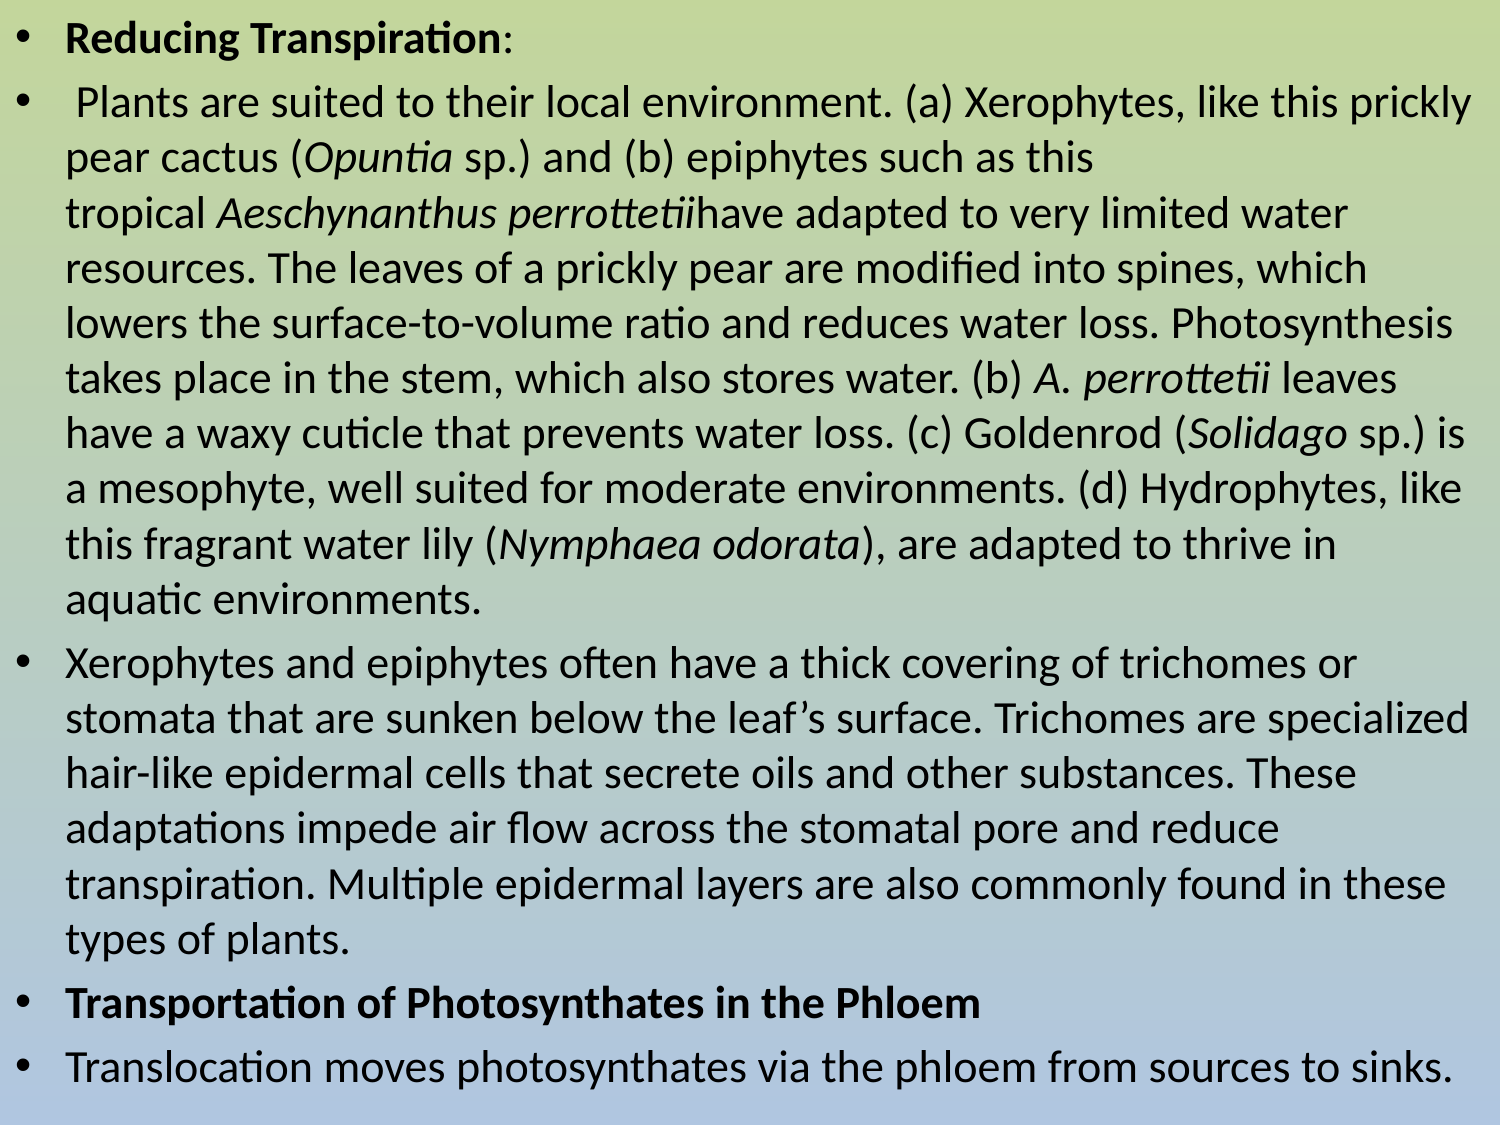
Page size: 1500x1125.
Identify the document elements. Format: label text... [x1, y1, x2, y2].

list Reducing Transpiration: Plants are suited to their local environment. (a) Xerophytes, like this prickly pear cactus (Opuntia sp.) and (b) epiphytes such as this tropical Aeschynanthus perrottetiihave adapted to very limited water resources. The leaves of a prickly pear are modified into spines, which lowers the surface-to-volume ratio and reduces water loss. Photosynthesis takes place in the stem, which also stores water. (b) A. perrottetii leaves have a waxy cuticle that prevents water loss. (c) Goldenrod (Solidago sp.) is a mesophyte, well suited for moderate environments. (d) Hydrophytes, like this fragrant water lily (Nymphaea odorata), are adapted to thrive in aquatic environments. Xerophytes and epiphytes often have a thick covering of trichomes or stomata that are sunken below the leaf’s surface. Trichomes are specialized hair-like epidermal cells that secrete oils and other substances. These adaptations impede air flow across the stomatal pore and reduce transpiration. Multiple epidermal layers are also commonly found in these types of plants. Transportation of Photosynthates in the Phloem Translocation moves photosynthates via the phloem from sources to sinks. [0, 0, 1500, 1125]
